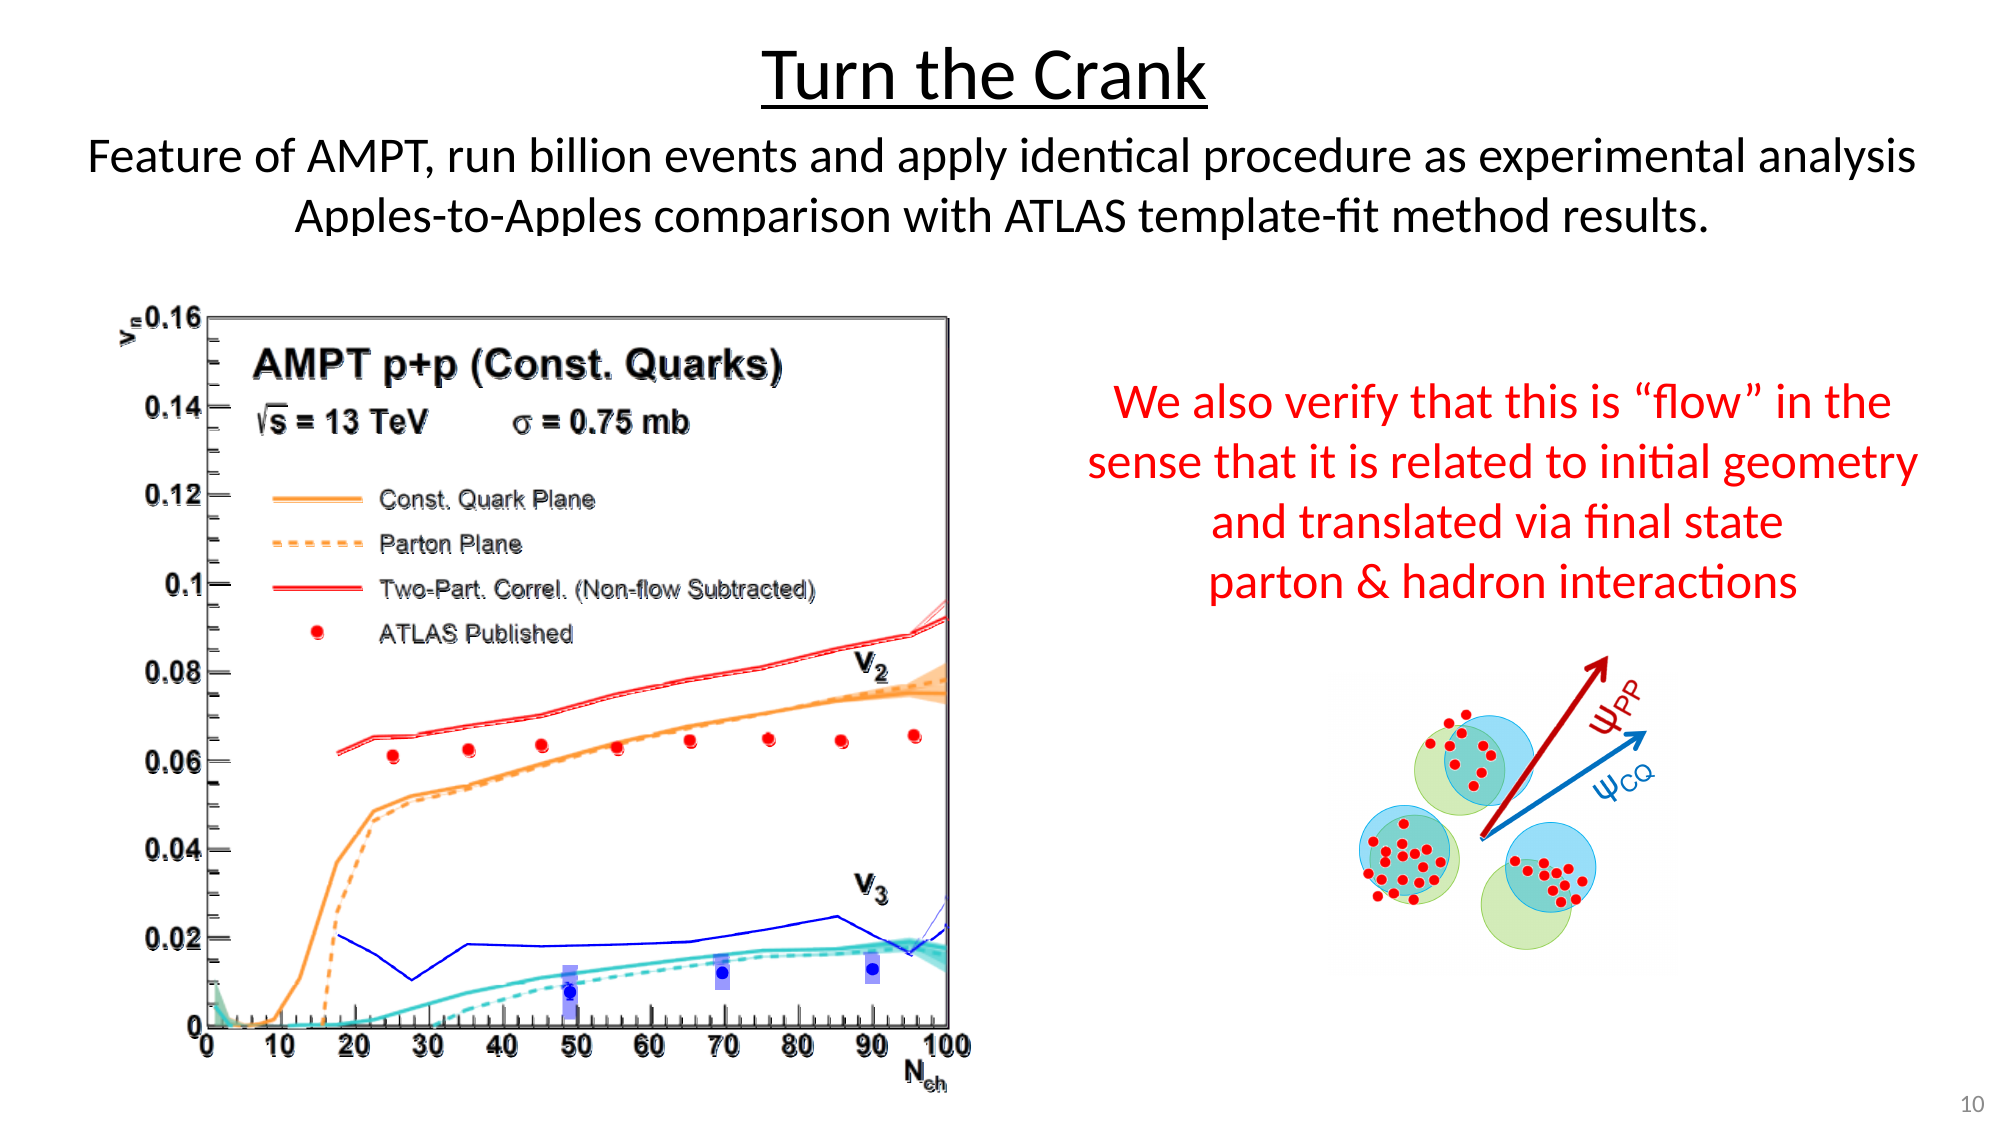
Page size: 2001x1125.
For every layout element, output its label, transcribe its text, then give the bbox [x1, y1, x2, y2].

picture [118, 234, 1037, 1112]
text_box We also verify that this is “flow” in the sense that it is related to initial geometry and translated via final state parton & hadron interactions [1065, 361, 1942, 617]
picture [1311, 633, 1694, 976]
slide_number 10 [1550, 1072, 2000, 1125]
text_box Feature of AMPT, run billion events and apply identical procedure as experimental analysis Apples-to-Apples comparison with ATLAS template-fit method results. [72, 115, 1932, 251]
text_box Turn the Crank [746, 17, 1223, 123]
